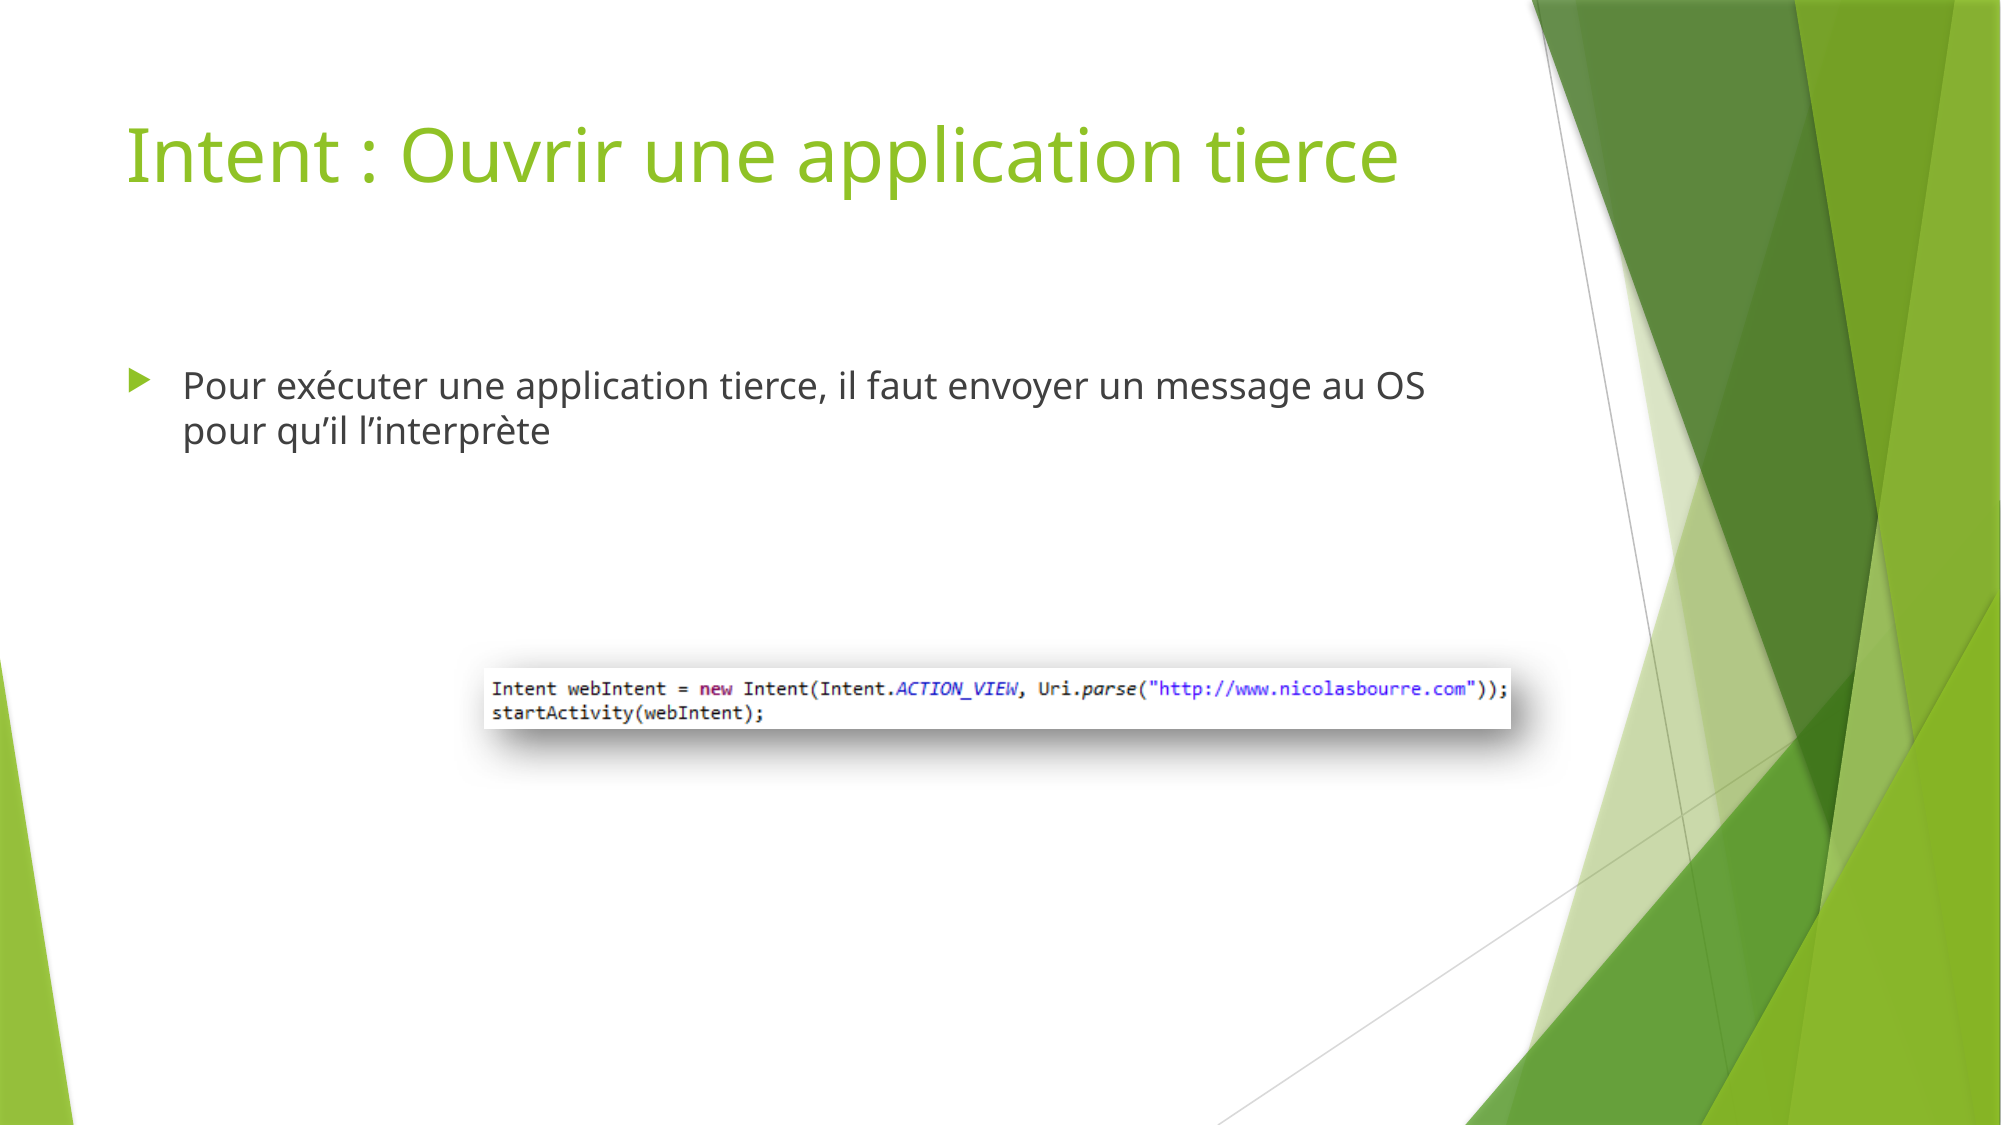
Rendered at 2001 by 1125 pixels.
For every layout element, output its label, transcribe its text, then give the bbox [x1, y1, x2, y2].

picture [483, 668, 1512, 729]
title Intent : Ouvrir une application tierce [111, 99, 1522, 317]
list Pour exécuter une application tierce, il faut envoyer un message au OS pour qu’il l’interprète [111, 354, 1522, 992]
